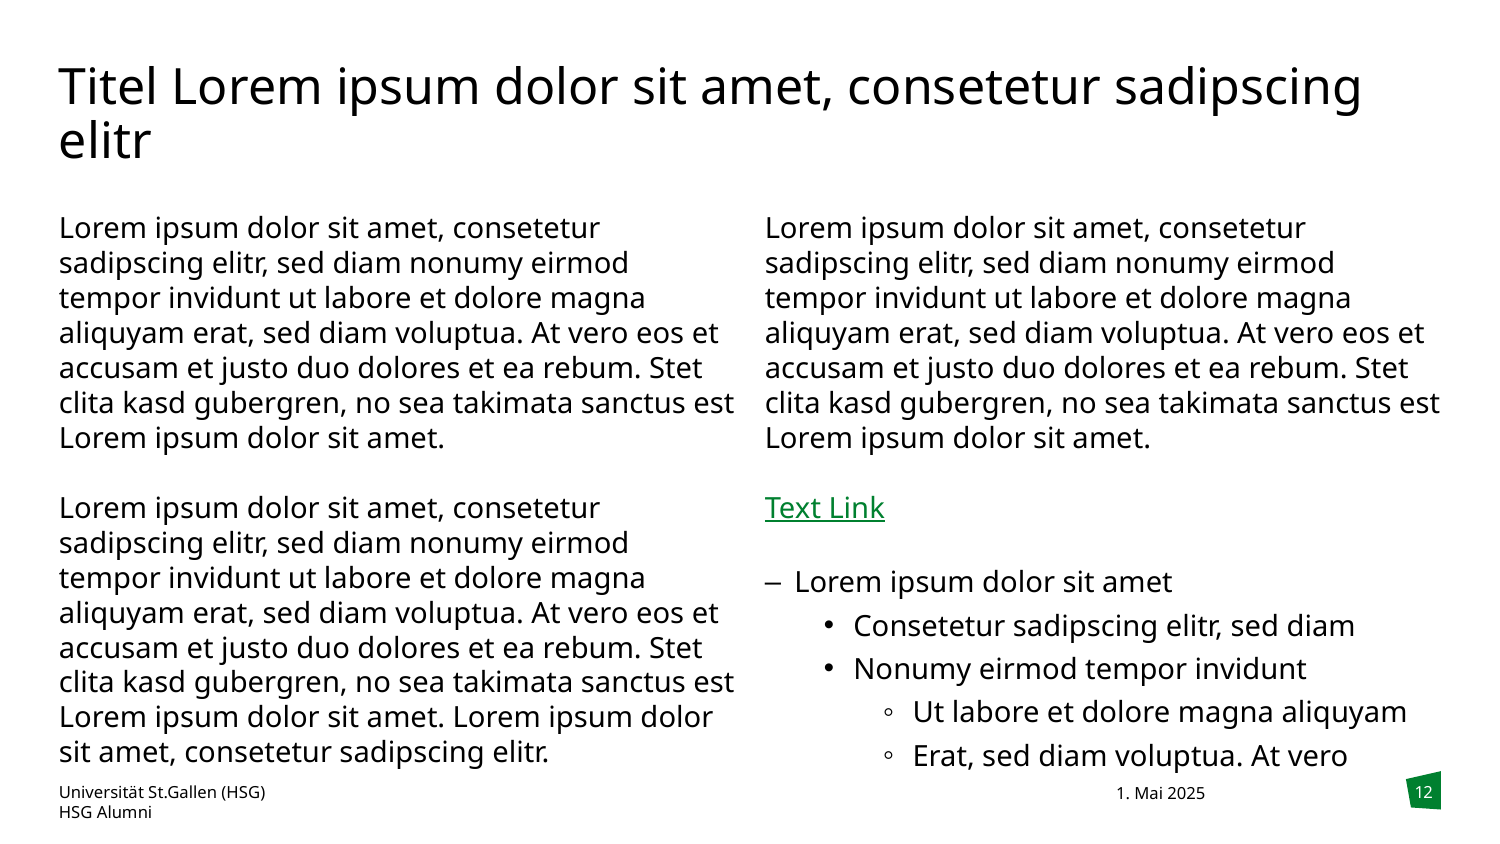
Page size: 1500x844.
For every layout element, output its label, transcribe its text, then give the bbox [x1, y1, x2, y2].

list Lorem ipsum dolor sit amet, consetetur sadipscing elitr, sed diam nonumy eirmod tempor invidunt ut labore et dolore magna aliquyam erat, sed diam voluptua. At vero eos et accusam et justo duo dolores et ea rebum. Stet clita kasd gubergren, no sea takimata sanctus est Lorem ipsum dolor sit amet. Lorem ipsum dolor sit amet, consetetur sadipscing elitr, sed diam nonumy eirmod tempor invidunt ut labore et dolore magna aliquyam erat, sed diam voluptua. At vero eos et accusam et justo duo dolores et ea rebum. Stet clita kasd gubergren, no sea takimata sanctus est Lorem ipsum dolor sit amet. Lorem ipsum dolor sit amet, consetetur sadipscing elitr. [58, 209, 736, 735]
slide_number 12 [1406, 782, 1442, 827]
title Titel Lorem ipsum dolor sit amet, consetetur sadipscing elitr [58, 61, 1442, 162]
list Lorem ipsum dolor sit amet, consetetur sadipscing elitr, sed diam nonumy eirmod tempor invidunt ut labore et dolore magna aliquyam erat, sed diam voluptua. At vero eos et accusam et justo duo dolores et ea rebum. Stet clita kasd gubergren, no sea takimata sanctus est Lorem ipsum dolor sit amet. Text Link Lorem ipsum dolor sit amet Consetetur sadipscing elitr, sed diam Nonumy eirmod tempor invidunt Ut labore et dolore magna aliquyam Erat, sed diam voluptua. At vero [764, 209, 1442, 735]
